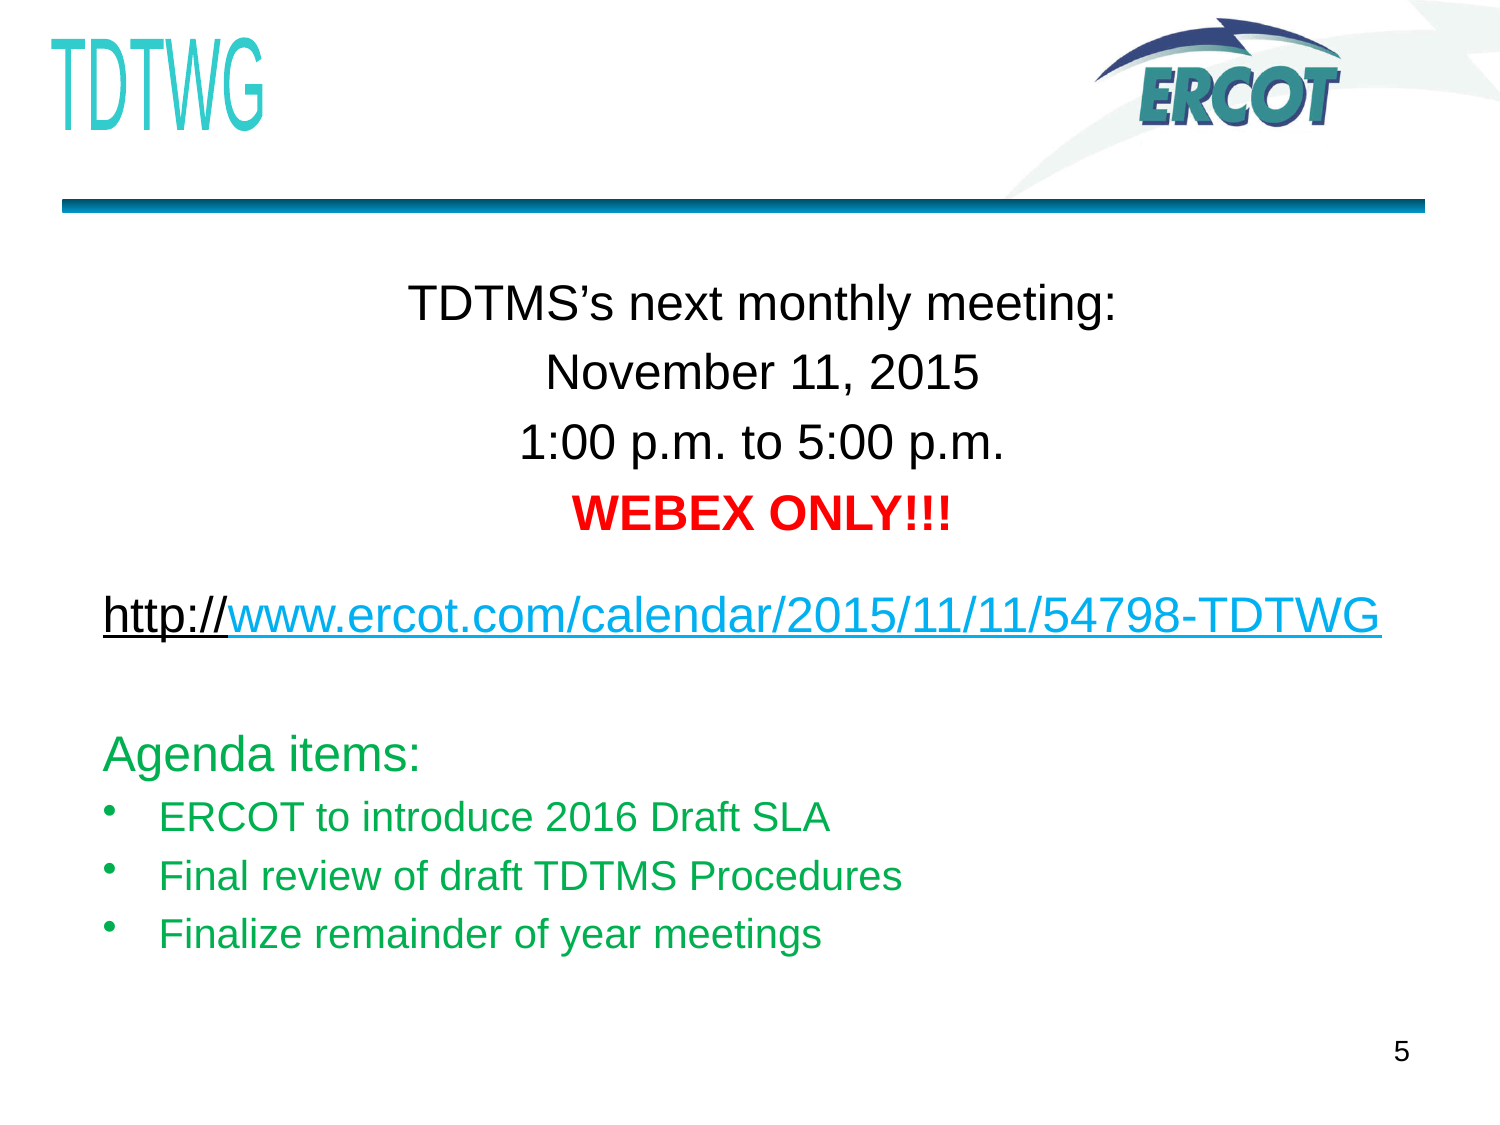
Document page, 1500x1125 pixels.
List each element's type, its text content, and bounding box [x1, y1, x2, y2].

list TDTMS’s next monthly meeting: November 11, 2015 1:00 p.m. to 5:00 p.m. WEBEX ONLY!!! http://www.ercot.com/calendar/2015/11/11/54798-TDTWG Agenda items: ERCOT to introduce 2016 Draft SLA Final review of draft TDTMS Procedures Finalize remainder of year meetings . [87, 262, 1438, 1005]
slide_number 5 [1074, 1024, 1426, 1103]
picture [993, 0, 1500, 223]
